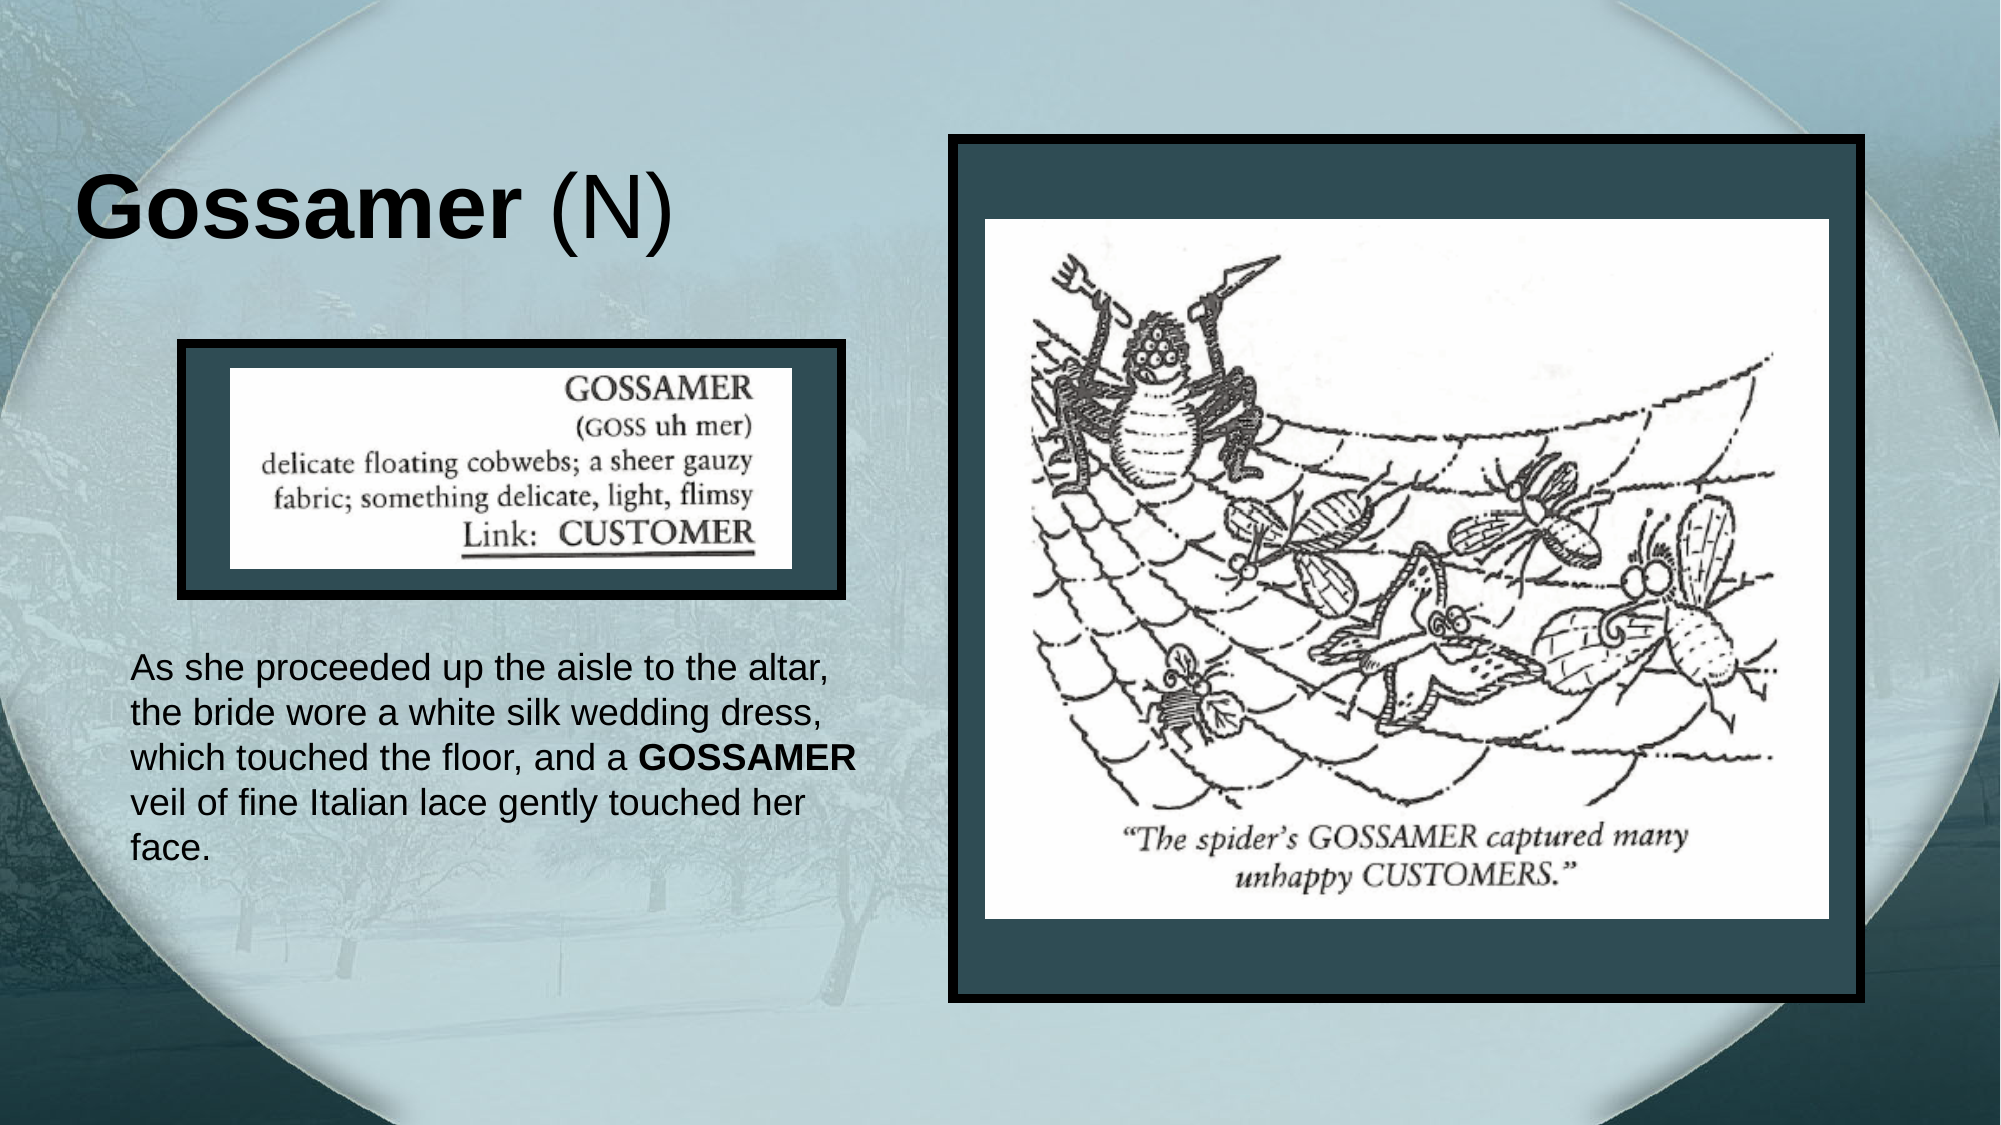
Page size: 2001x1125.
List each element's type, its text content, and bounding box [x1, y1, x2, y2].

text_box As she proceeded up the aisle to the altar, the bride wore a white silk wedding dress, which touched the floor, and a GOSSAMER veil of fine Italian lace gently touched her face. [115, 635, 899, 876]
picture [0, 0, 2001, 1125]
title Gossamer (N) [60, 139, 952, 278]
text_box [952, 138, 1861, 1000]
text_box [180, 343, 842, 596]
